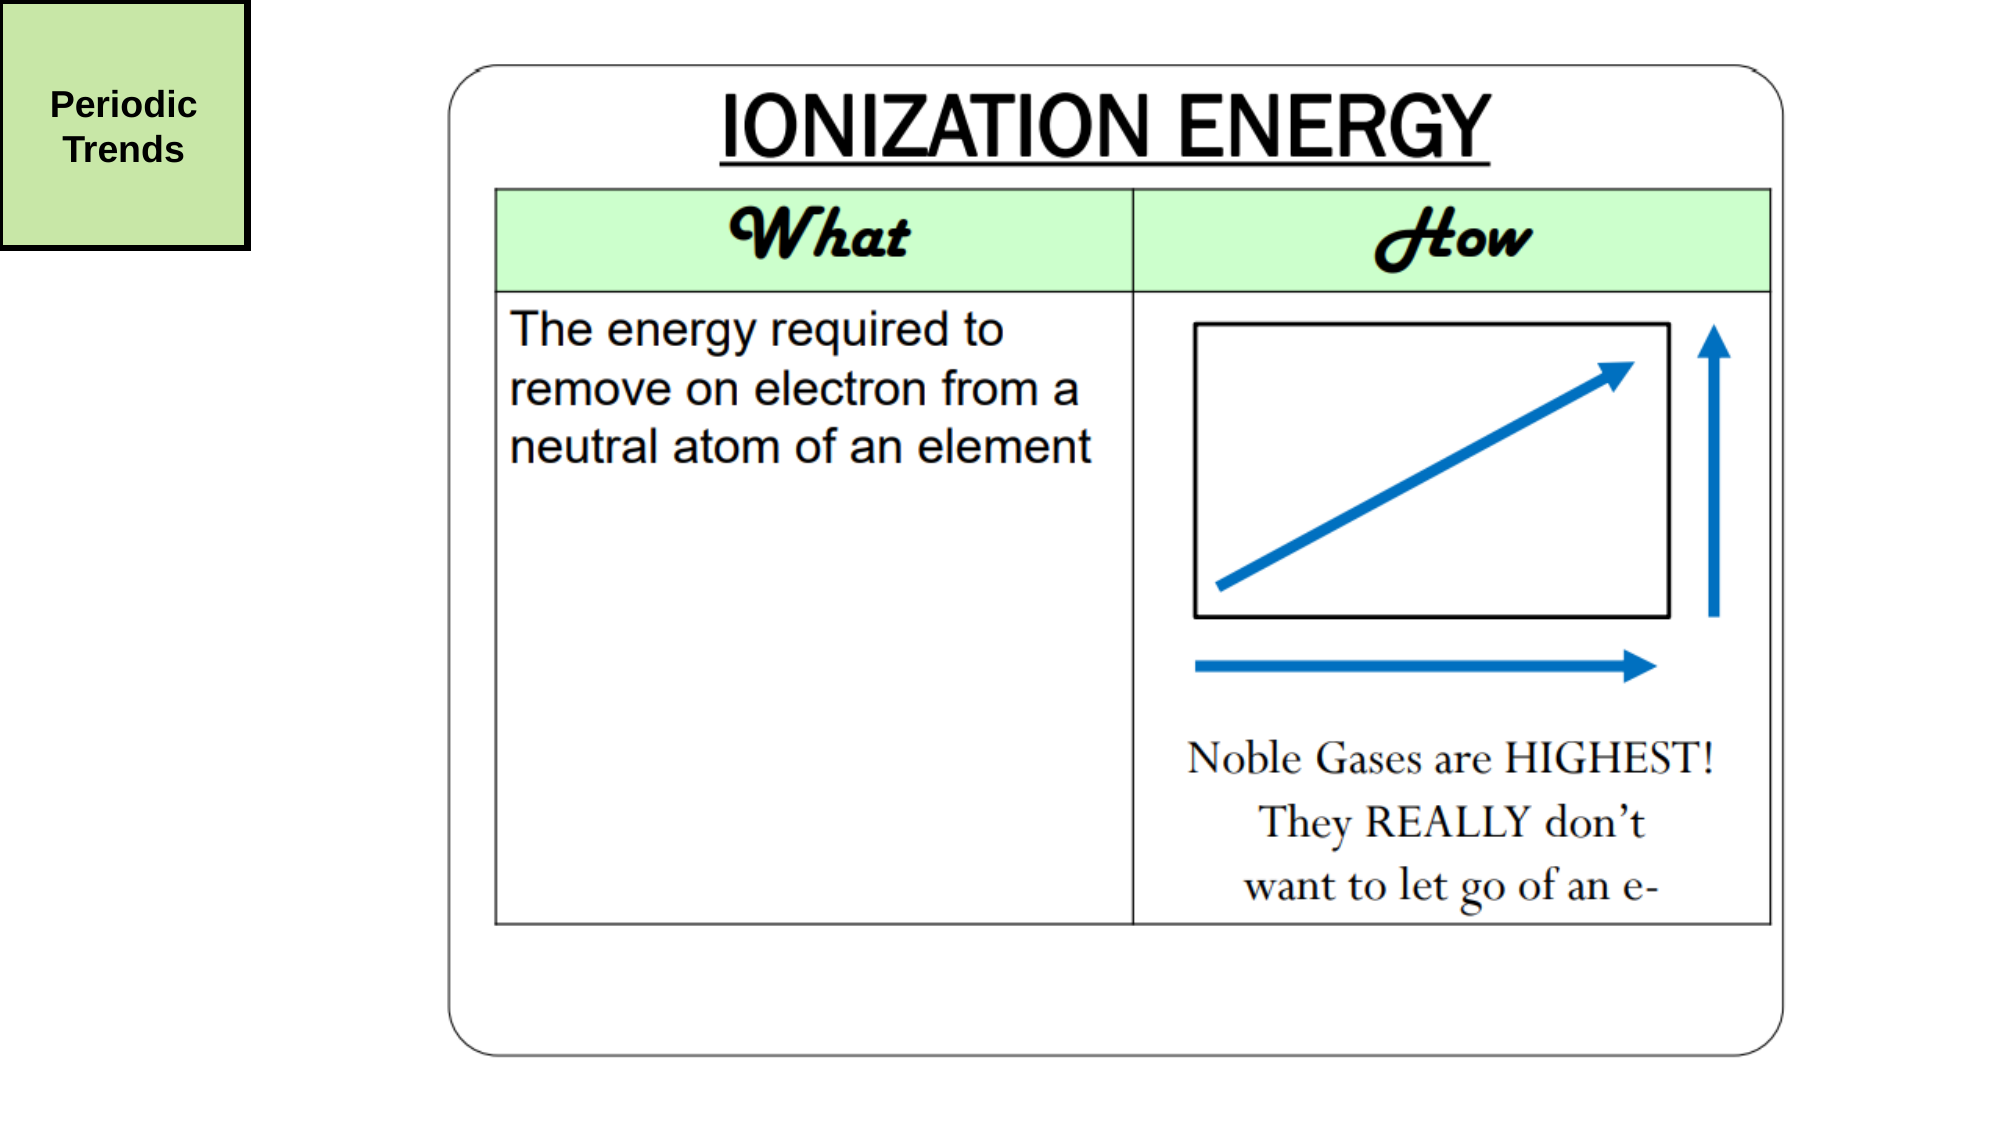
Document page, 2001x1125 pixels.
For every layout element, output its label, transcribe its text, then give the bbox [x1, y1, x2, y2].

text_box Periodic Trends [0, 0, 248, 249]
picture [446, 63, 1787, 1062]
